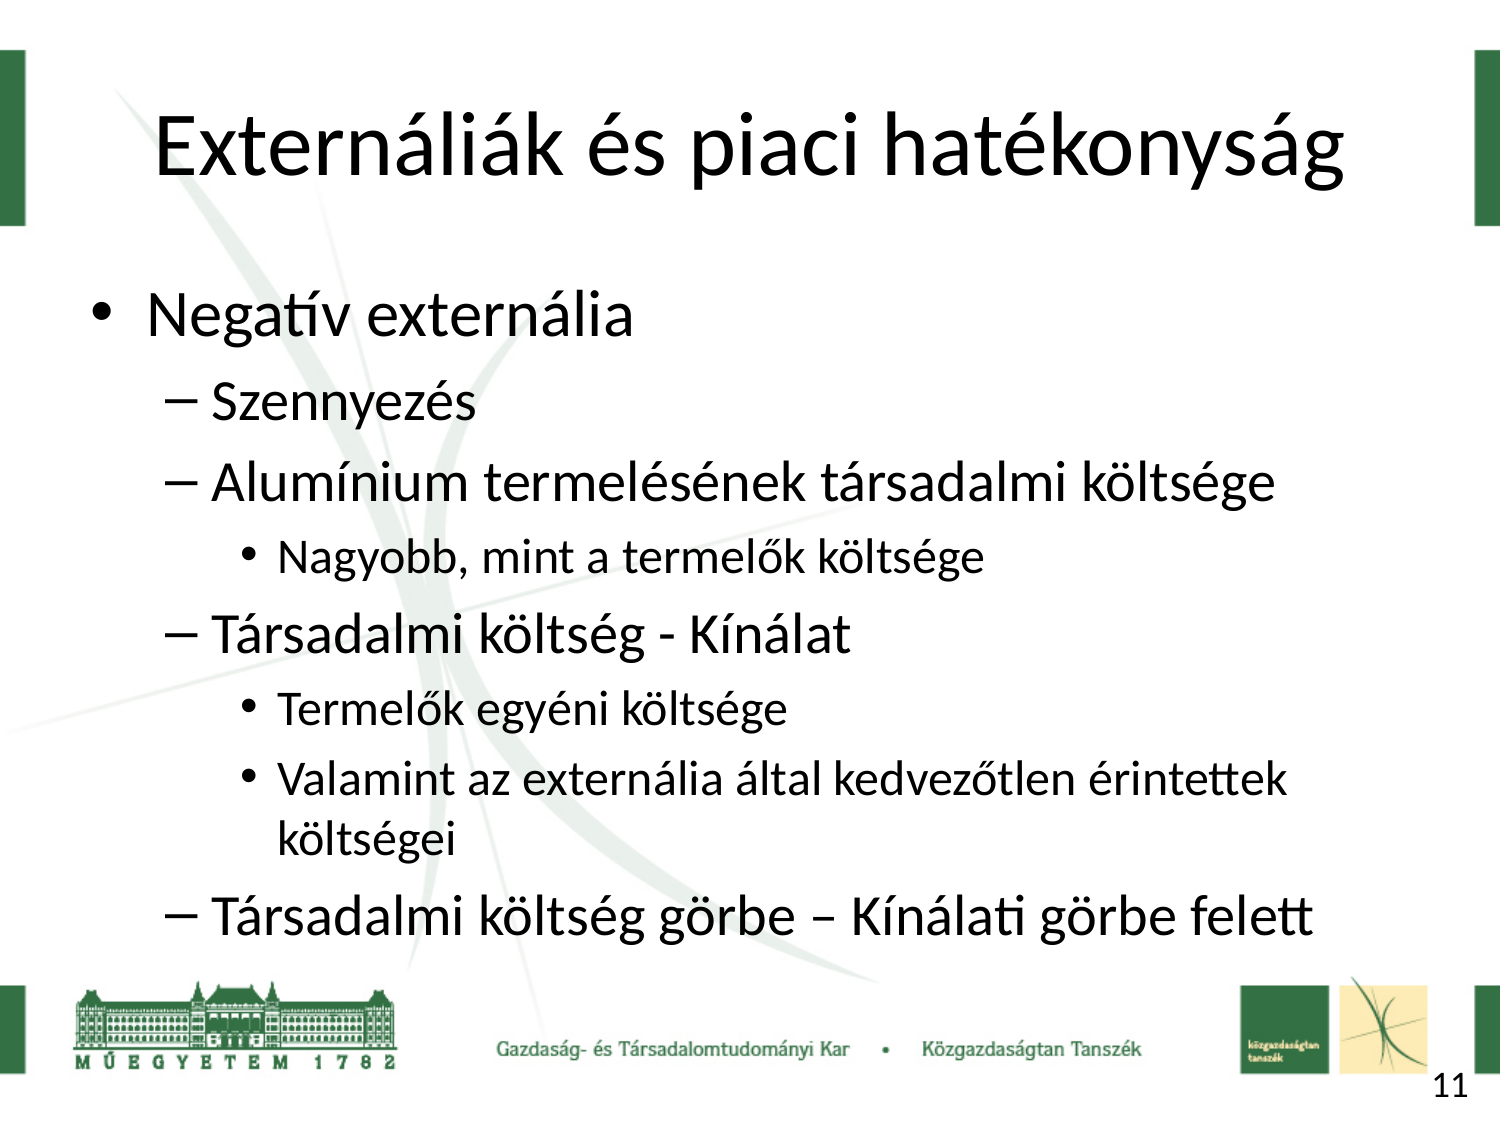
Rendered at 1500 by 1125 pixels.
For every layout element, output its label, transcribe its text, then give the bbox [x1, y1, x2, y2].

title Externáliák és piaci hatékonyság [74, 44, 1426, 233]
list Negatív externália Szennyezés Alumínium termelésének társadalmi költsége Nagyobb, mint a termelők költsége Társadalmi költség - Kínálat Termelők egyéni költsége Valamint az externália által kedvezőtlen érintettek költségei Társadalmi költség görbe – Kínálati görbe felett [74, 262, 1426, 1006]
text_box 11 [1400, 1052, 1500, 1113]
picture [0, 0, 1500, 1125]
